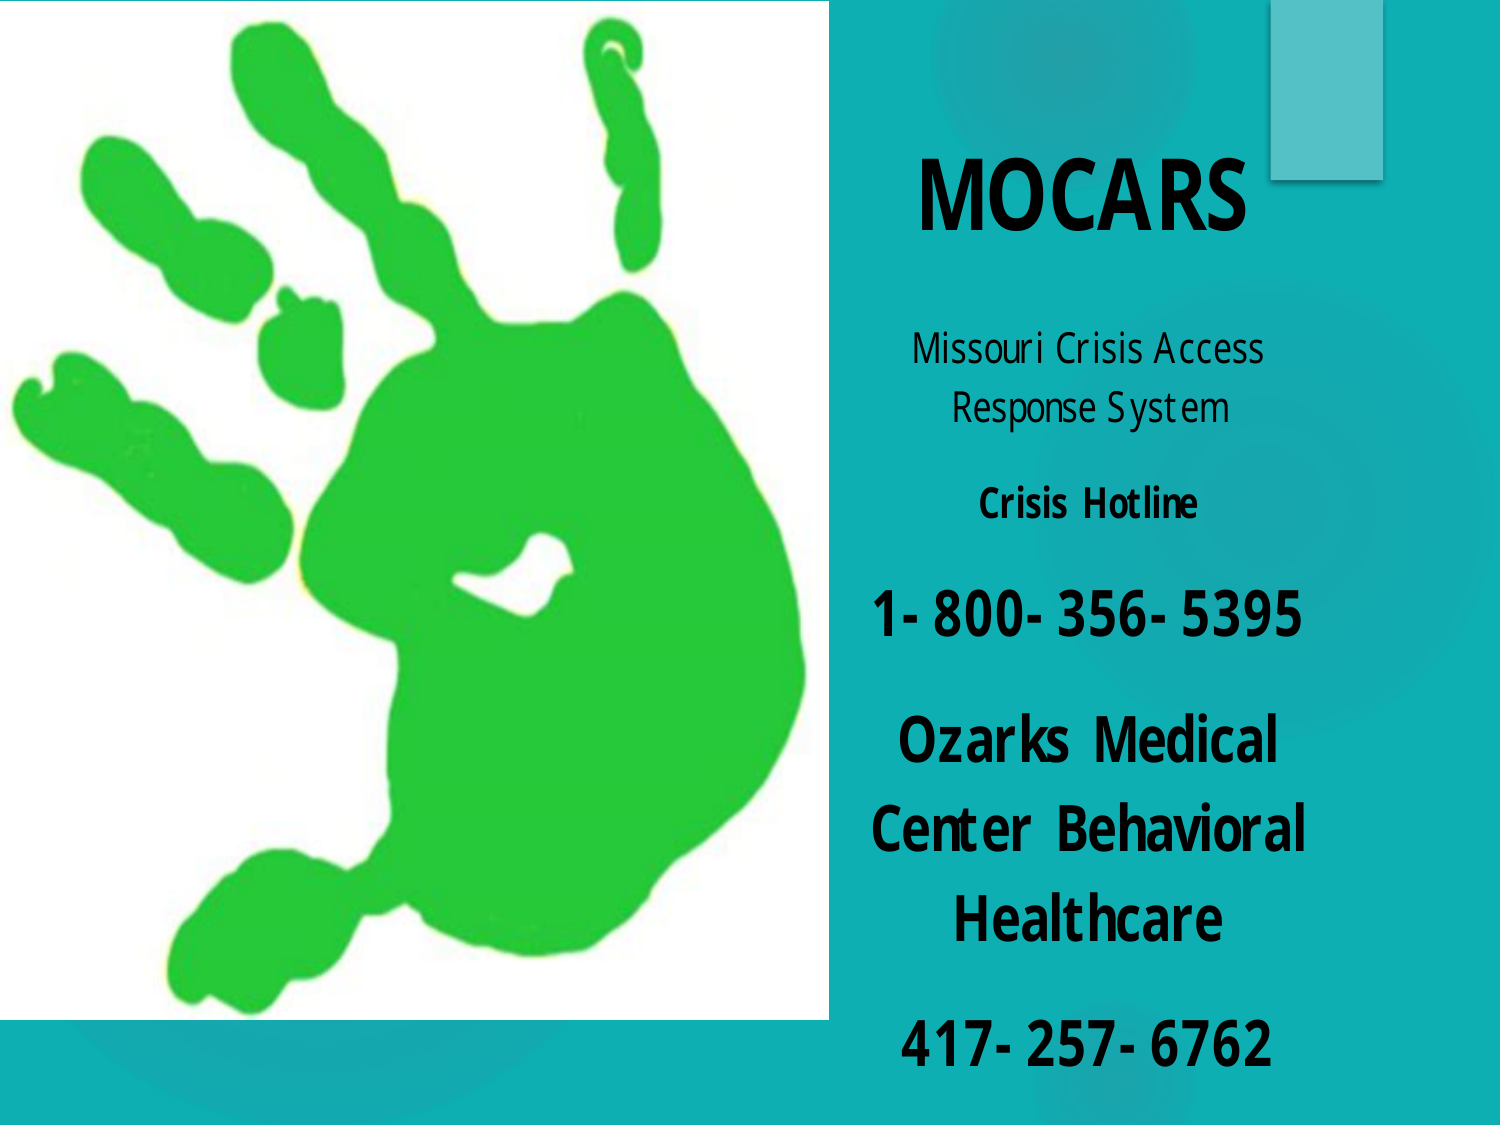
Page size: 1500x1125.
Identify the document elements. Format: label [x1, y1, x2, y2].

text_box [0, 0, 1326, 1125]
